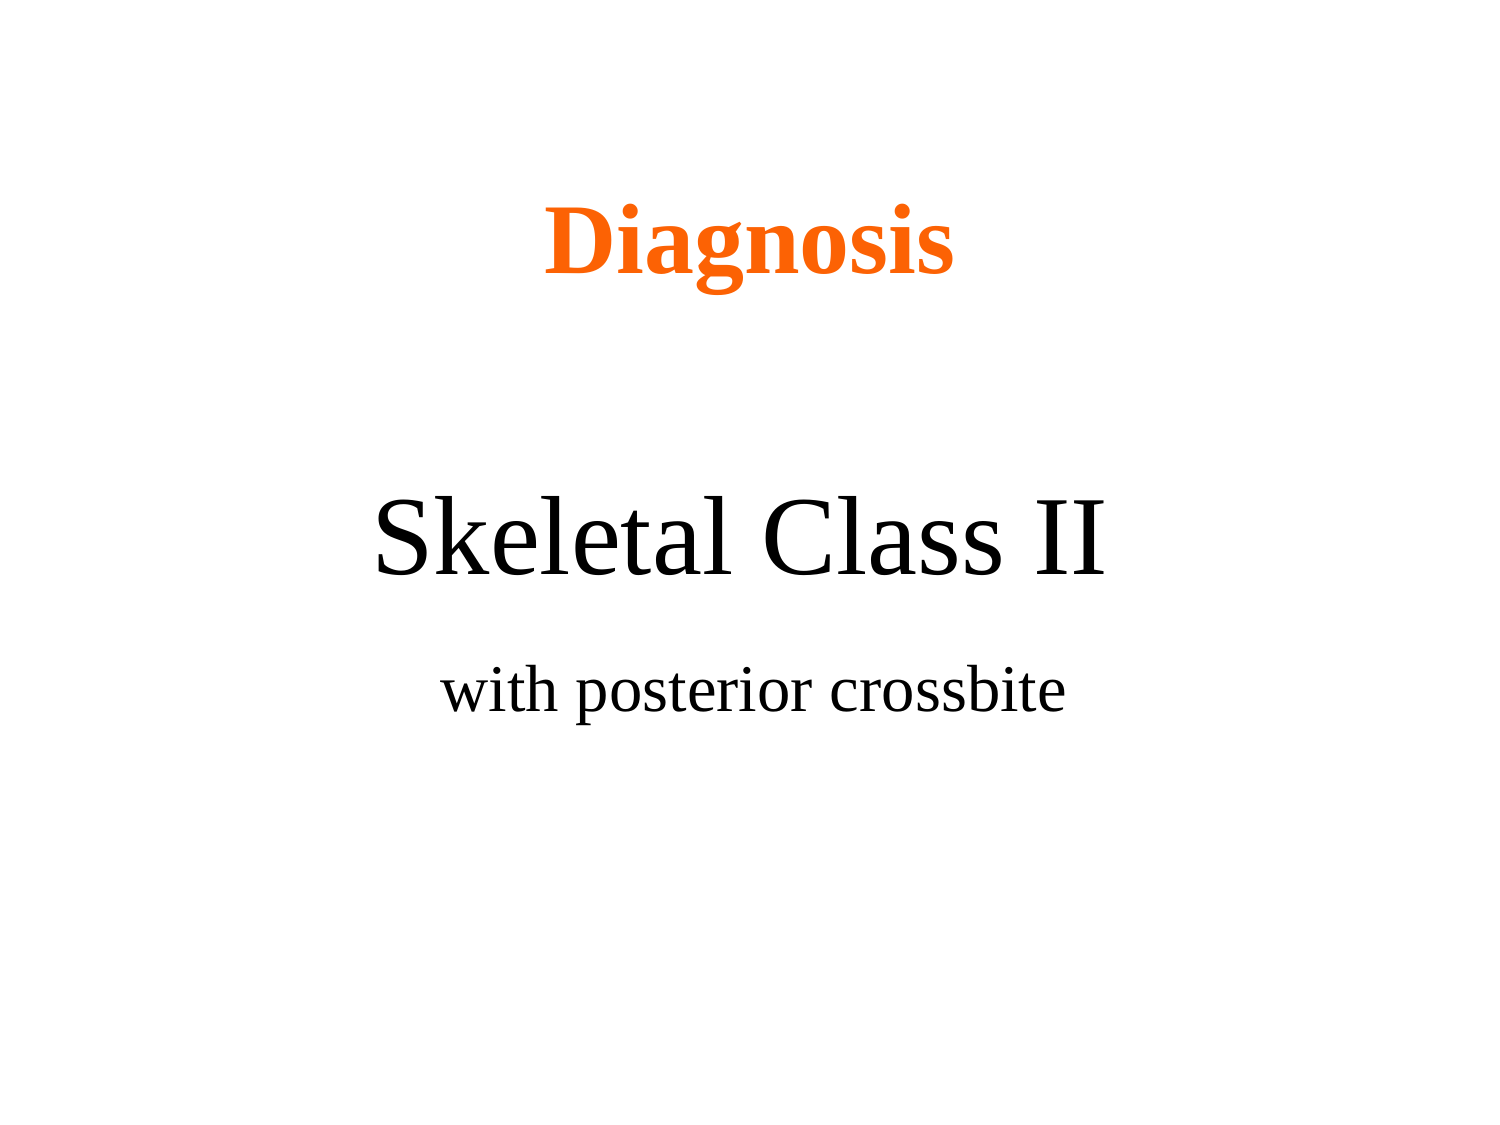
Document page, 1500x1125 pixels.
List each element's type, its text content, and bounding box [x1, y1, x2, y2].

text_box Skeletal Class II with posterior crossbite [88, 373, 1421, 929]
text_box Diagnosis [202, 166, 1298, 302]
